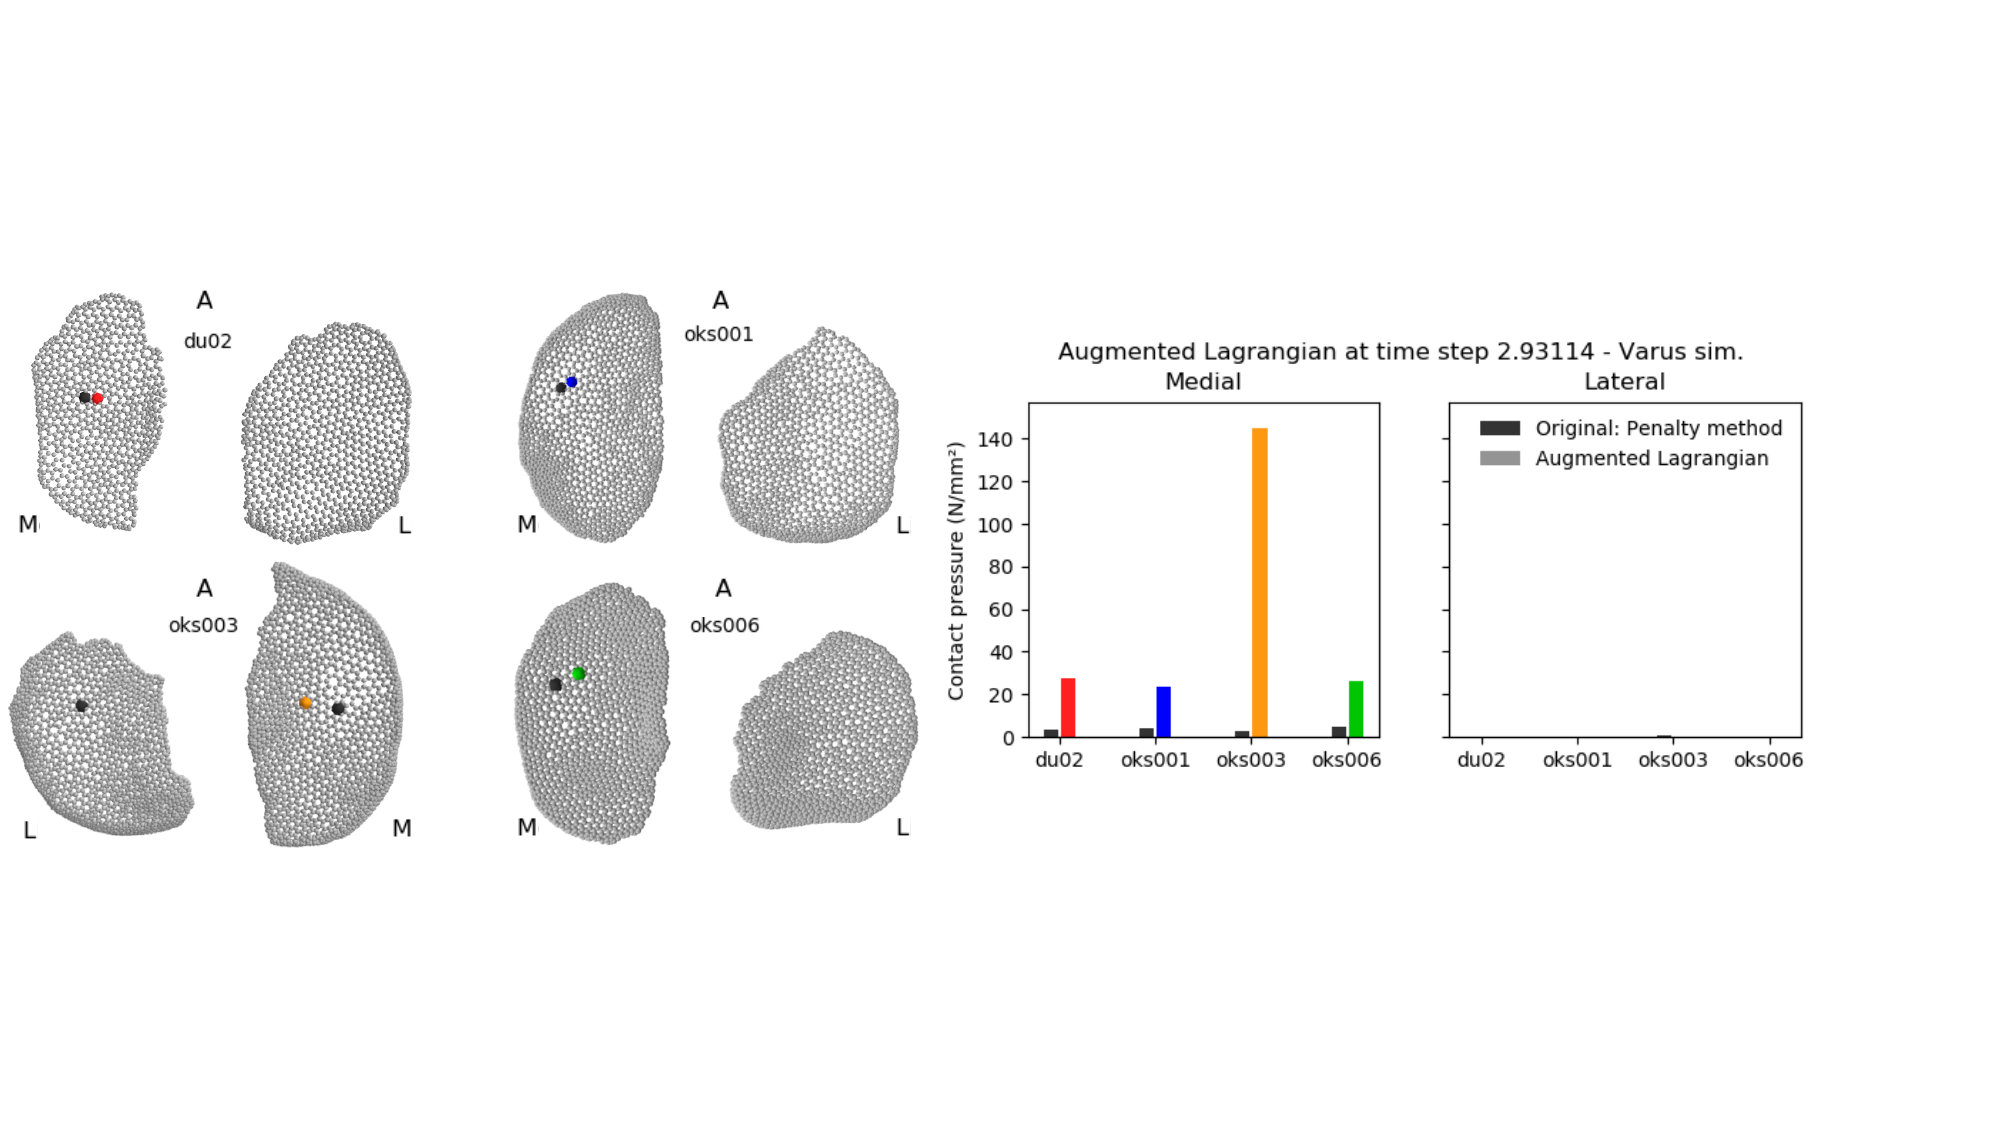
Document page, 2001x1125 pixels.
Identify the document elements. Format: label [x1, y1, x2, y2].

picture [0, 290, 454, 942]
picture [469, 218, 1902, 872]
